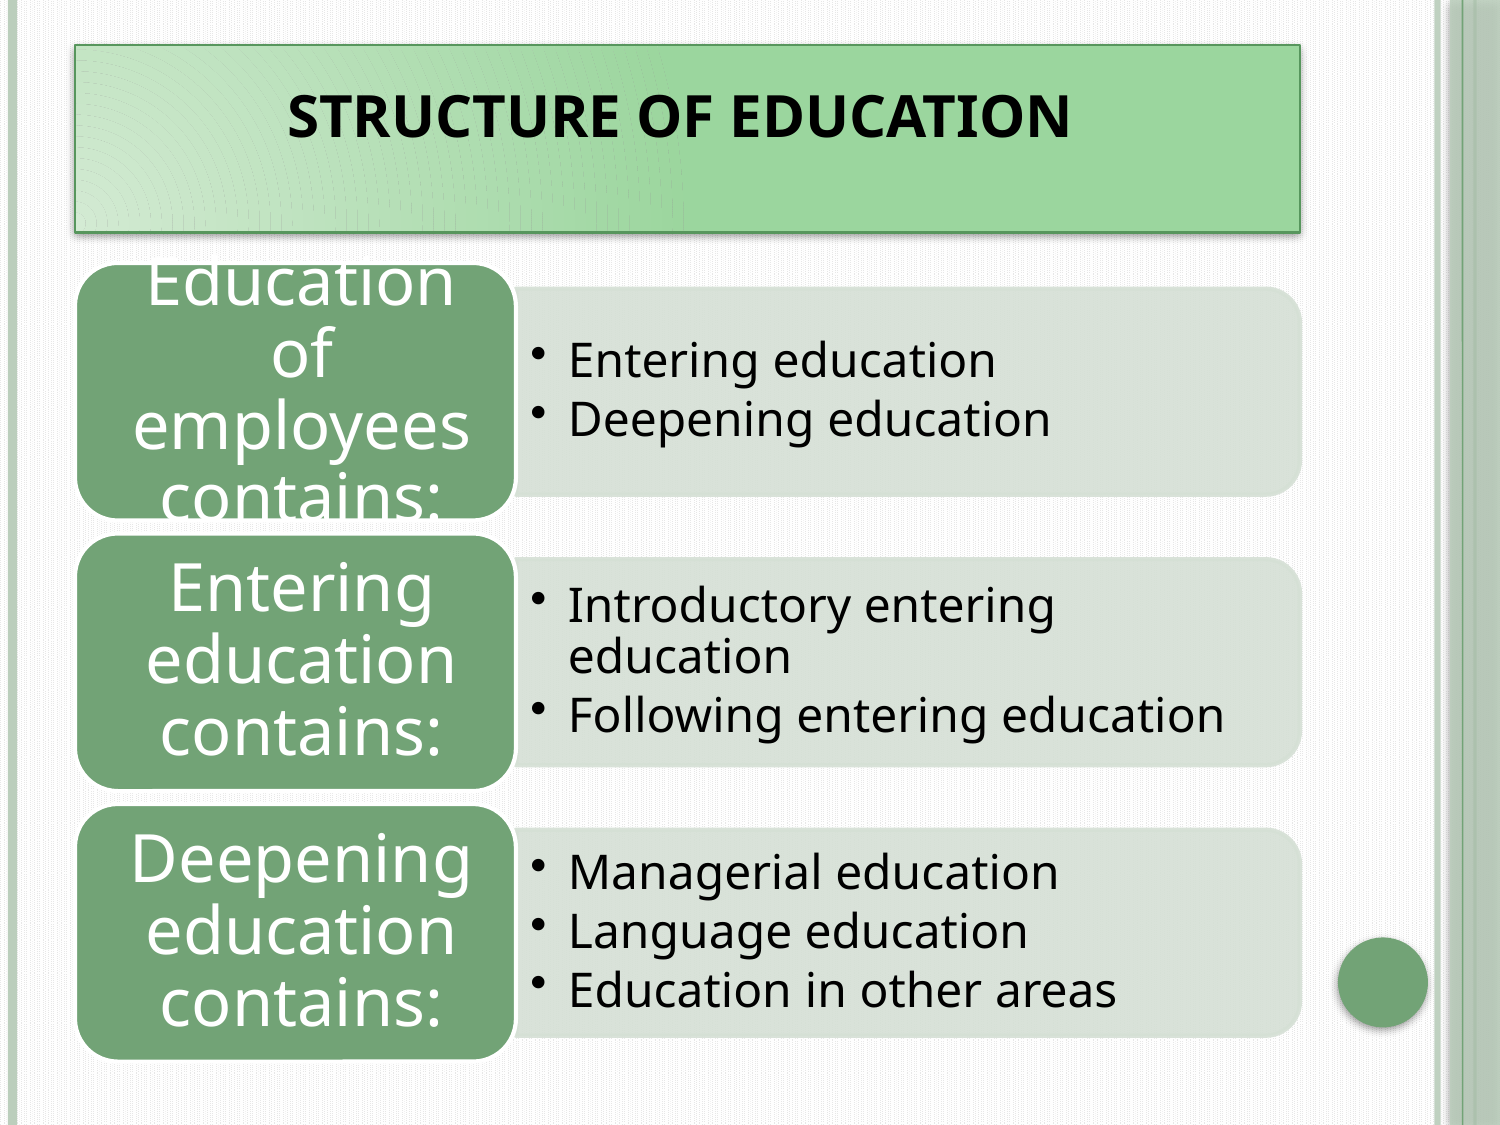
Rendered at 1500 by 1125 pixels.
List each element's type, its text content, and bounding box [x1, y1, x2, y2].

title Structure of education [74, 44, 1301, 234]
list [74, 261, 1301, 1063]
